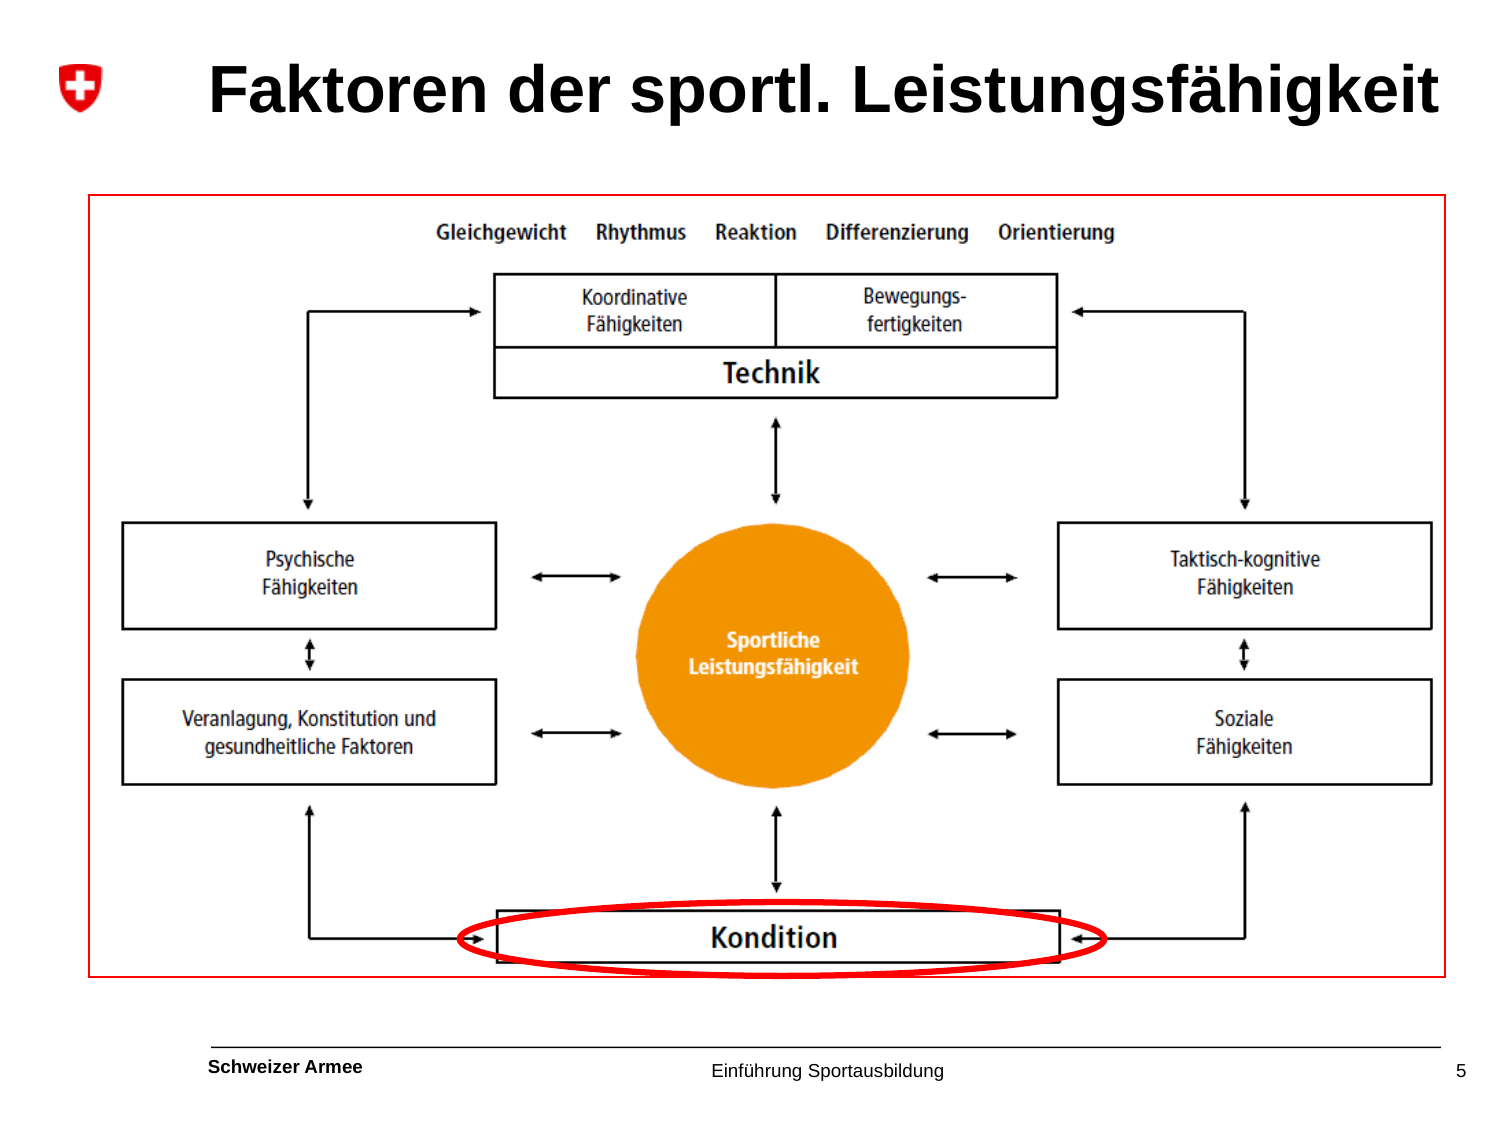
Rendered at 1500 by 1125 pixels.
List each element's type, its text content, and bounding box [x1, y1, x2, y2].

picture [59, 64, 103, 114]
picture [89, 196, 1445, 977]
title Faktoren der sportl. Leistungsfähigkeit [208, 45, 1489, 208]
